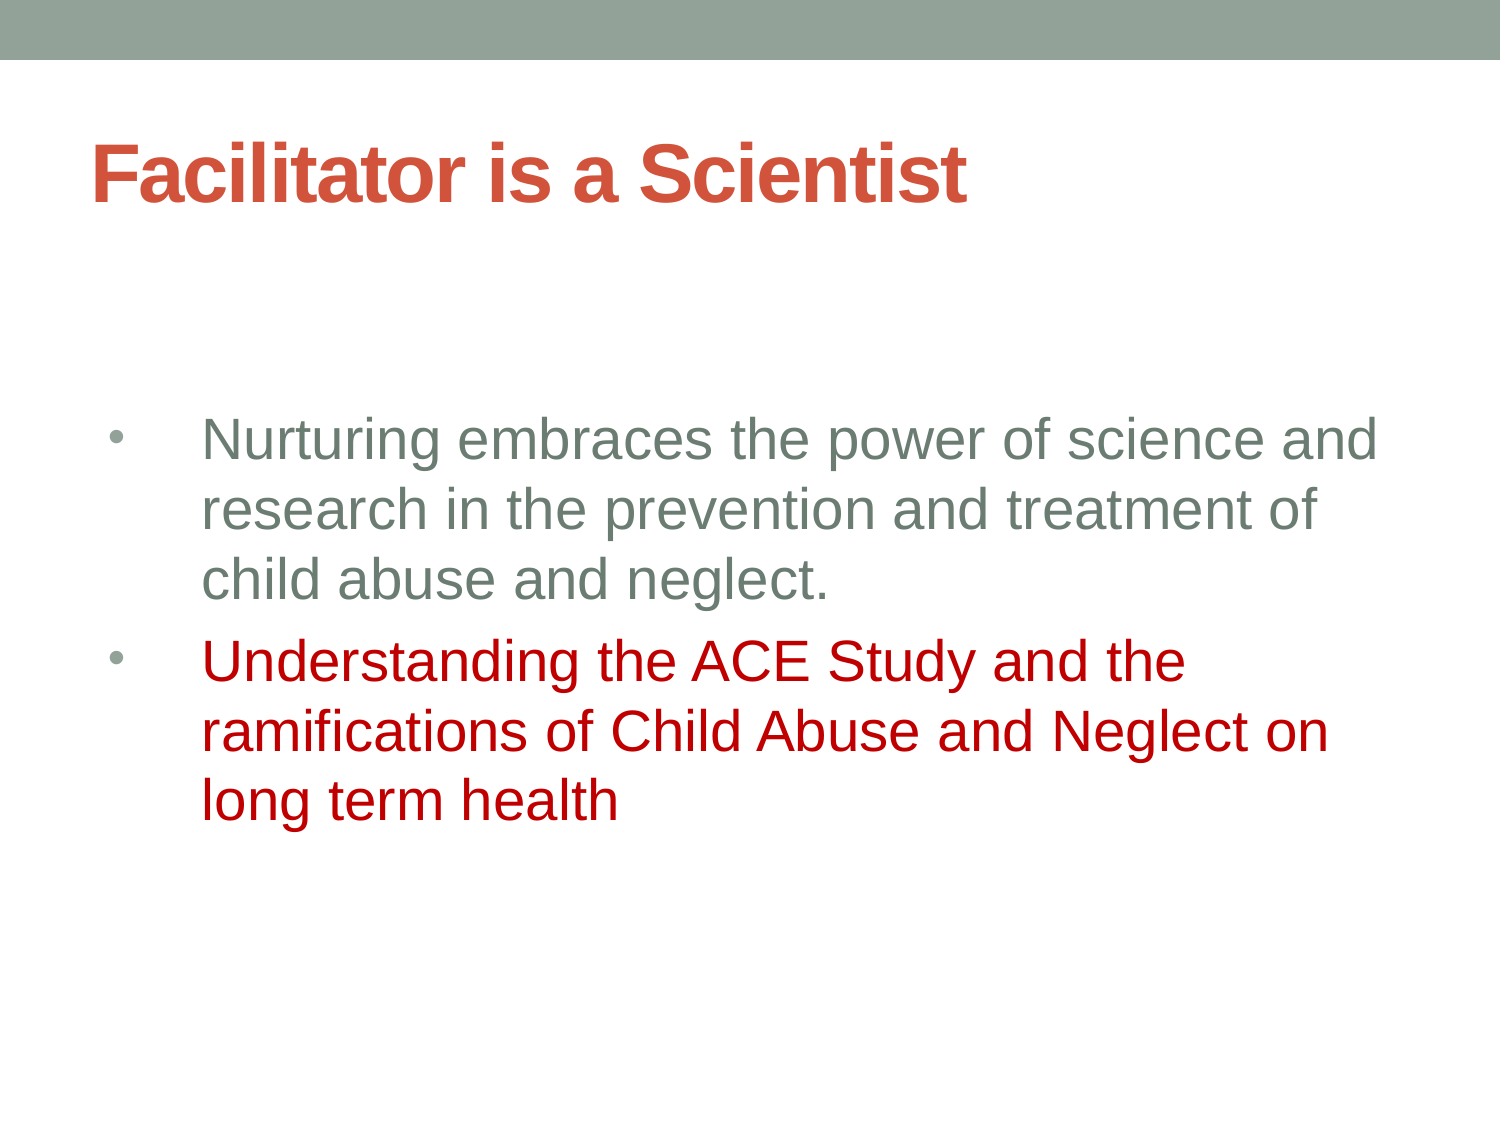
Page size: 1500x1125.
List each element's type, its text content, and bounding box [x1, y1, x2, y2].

list Nurturing embraces the power of science and research in the prevention and treatment of child abuse and neglect. Understanding the ACE Study and the ramifications of Child Abuse and Neglect on long term health [75, 262, 1425, 1063]
title Facilitator is a Scientist [75, 87, 1425, 250]
